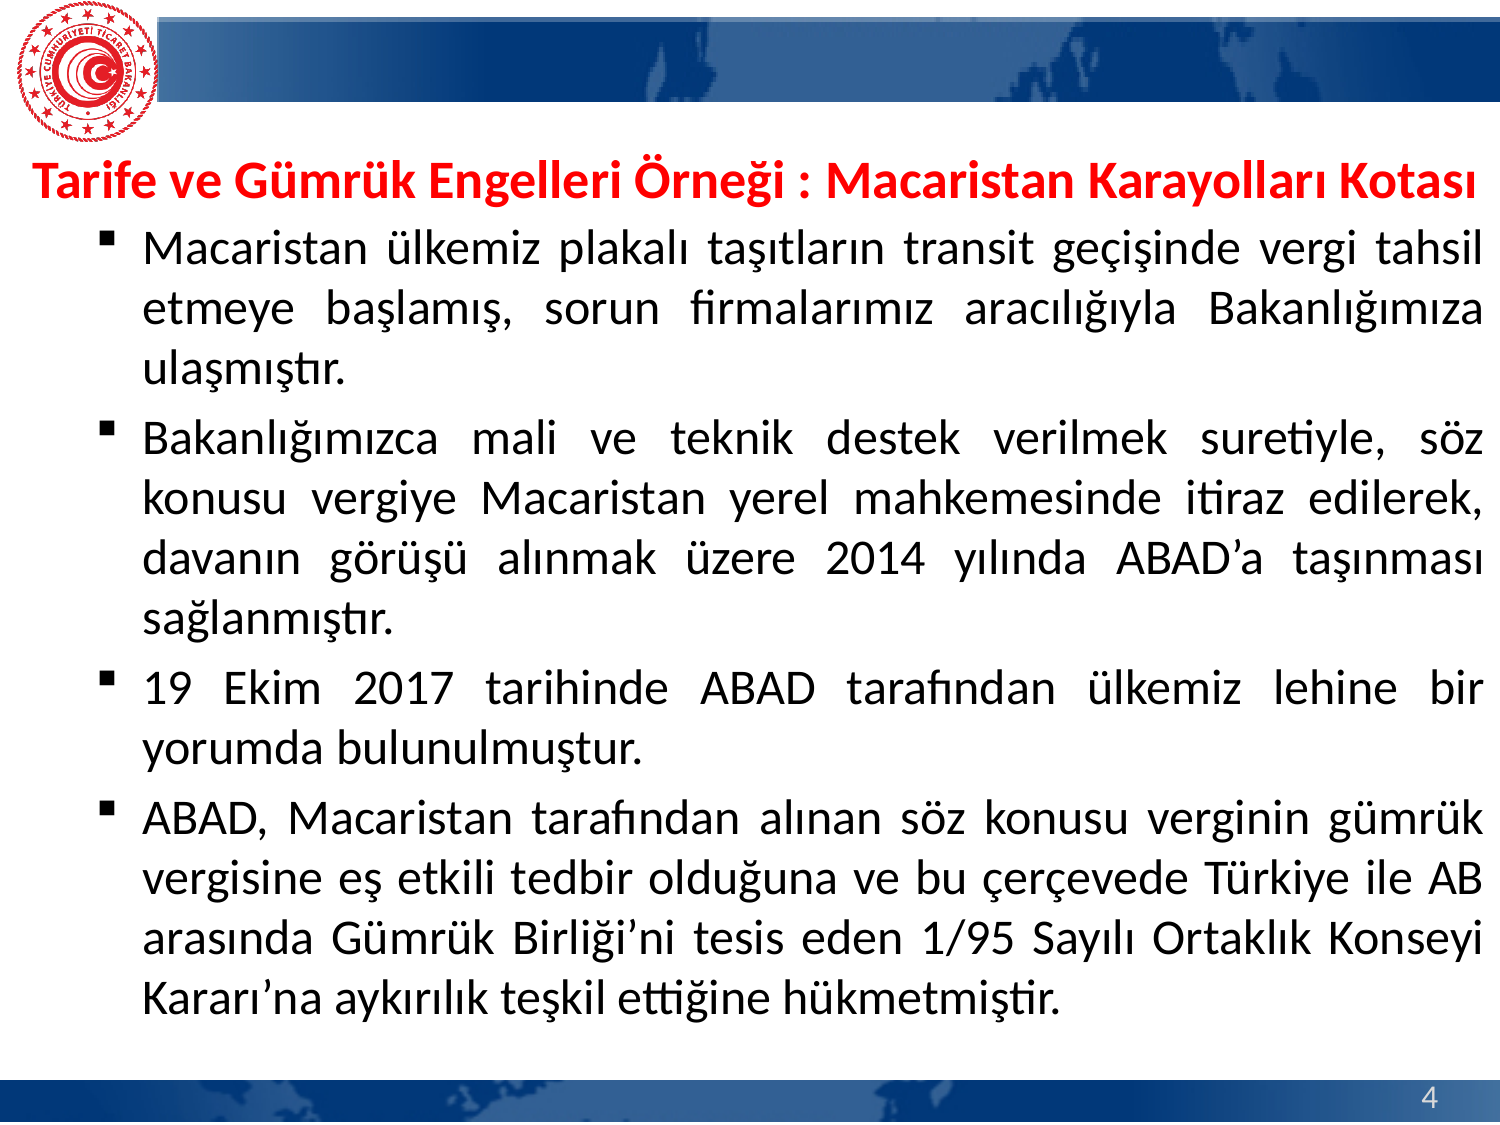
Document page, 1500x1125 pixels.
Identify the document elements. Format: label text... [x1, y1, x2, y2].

title Tarife ve Gümrük Engelleri Örneği : Macaristan Karayolları Kotası [5, 137, 1500, 220]
list Macaristan ülkemiz plakalı taşıtların transit geçişinde vergi tahsil etmeye başlamış, sorun firmalarımız aracılığıyla Bakanlığımıza ulaşmıştır. Bakanlığımızca mali ve teknik destek verilmek suretiyle, söz konusu vergiye Macaristan yerel mahkemesinde itiraz edilerek, davanın görüşü alınmak üzere 2014 yılında ABAD’a taşınması sağlanmıştır. 19 Ekim 2017 tarihinde ABAD tarafından ülkemiz lehine bir yorumda bulunulmuştur. ABAD, Macaristan tarafından alınan söz konusu verginin gümrük vergisine eş etkili tedbir olduğuna ve bu çerçevede Türkiye ile AB arasında Gümrük Birliği’ni tesis eden 1/95 Sayılı Ortaklık Konseyi Kararı’na aykırılık teşkil ettiğine hükmetmiştir. [5, 220, 1500, 1057]
text_box [47, 255, 1441, 331]
picture [17, 1, 1500, 137]
slide_number 4 [1382, 1074, 1477, 1117]
picture [0, 1080, 1500, 1122]
